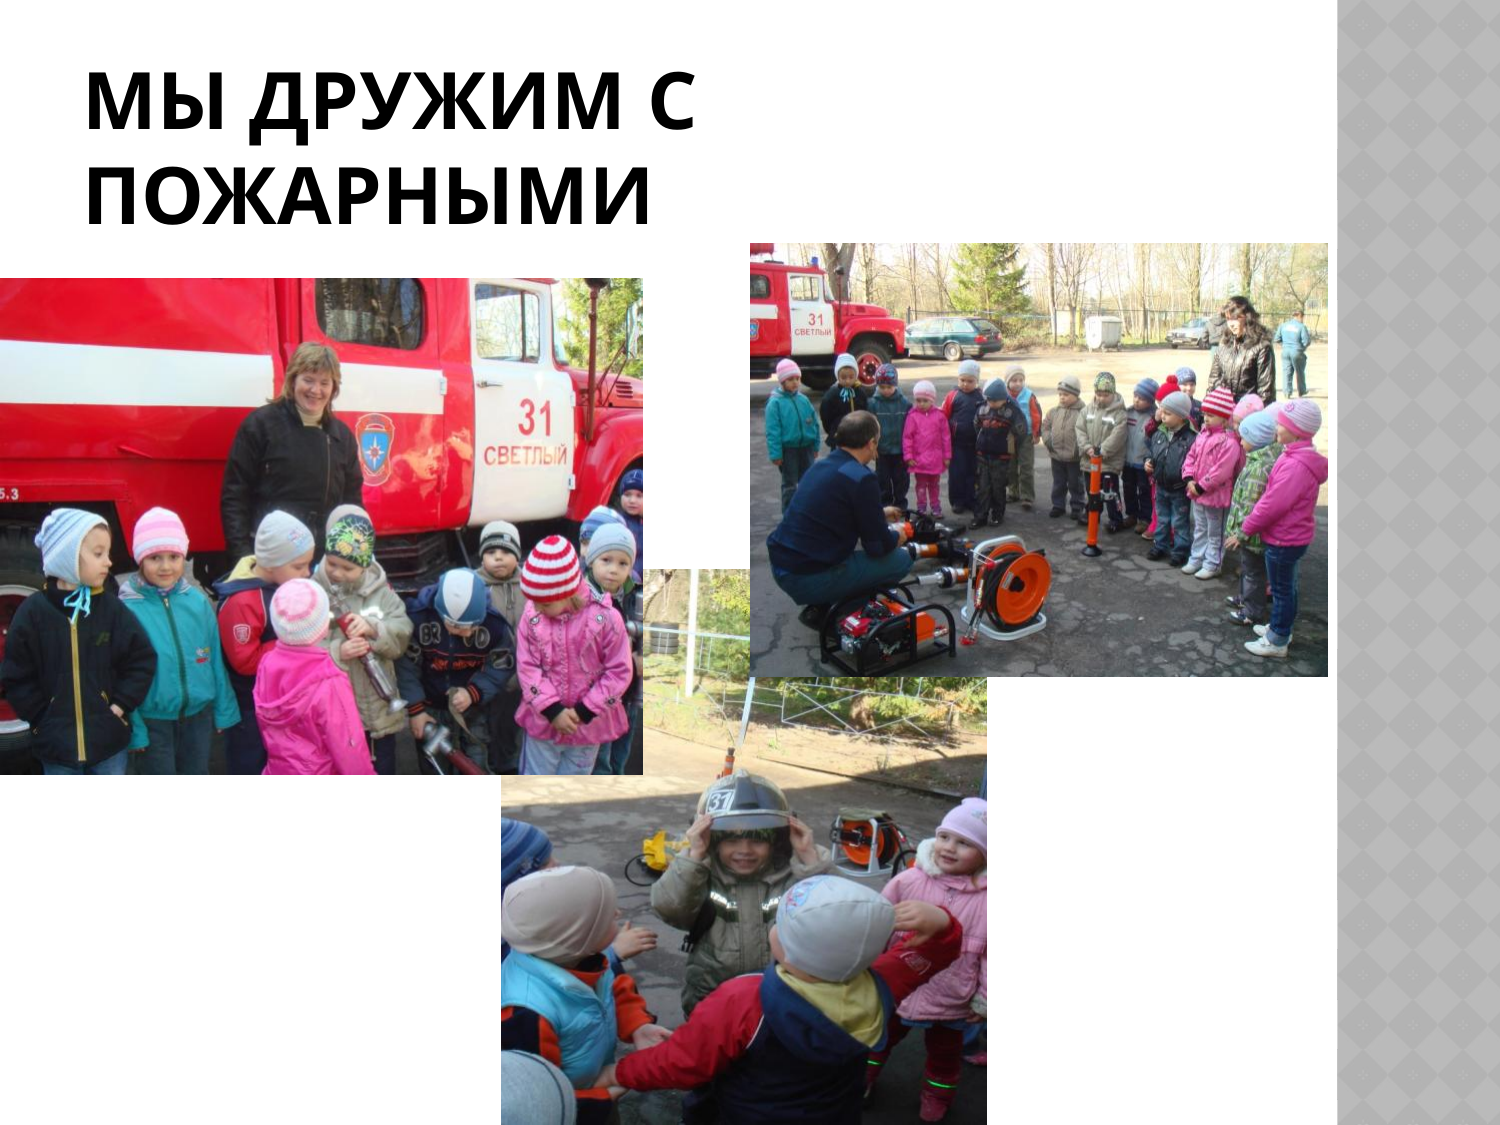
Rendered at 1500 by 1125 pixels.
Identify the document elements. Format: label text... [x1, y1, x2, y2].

title мы дружим с пожарными [75, 52, 1263, 240]
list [749, 243, 1329, 678]
picture [501, 569, 987, 1125]
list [0, 278, 643, 776]
